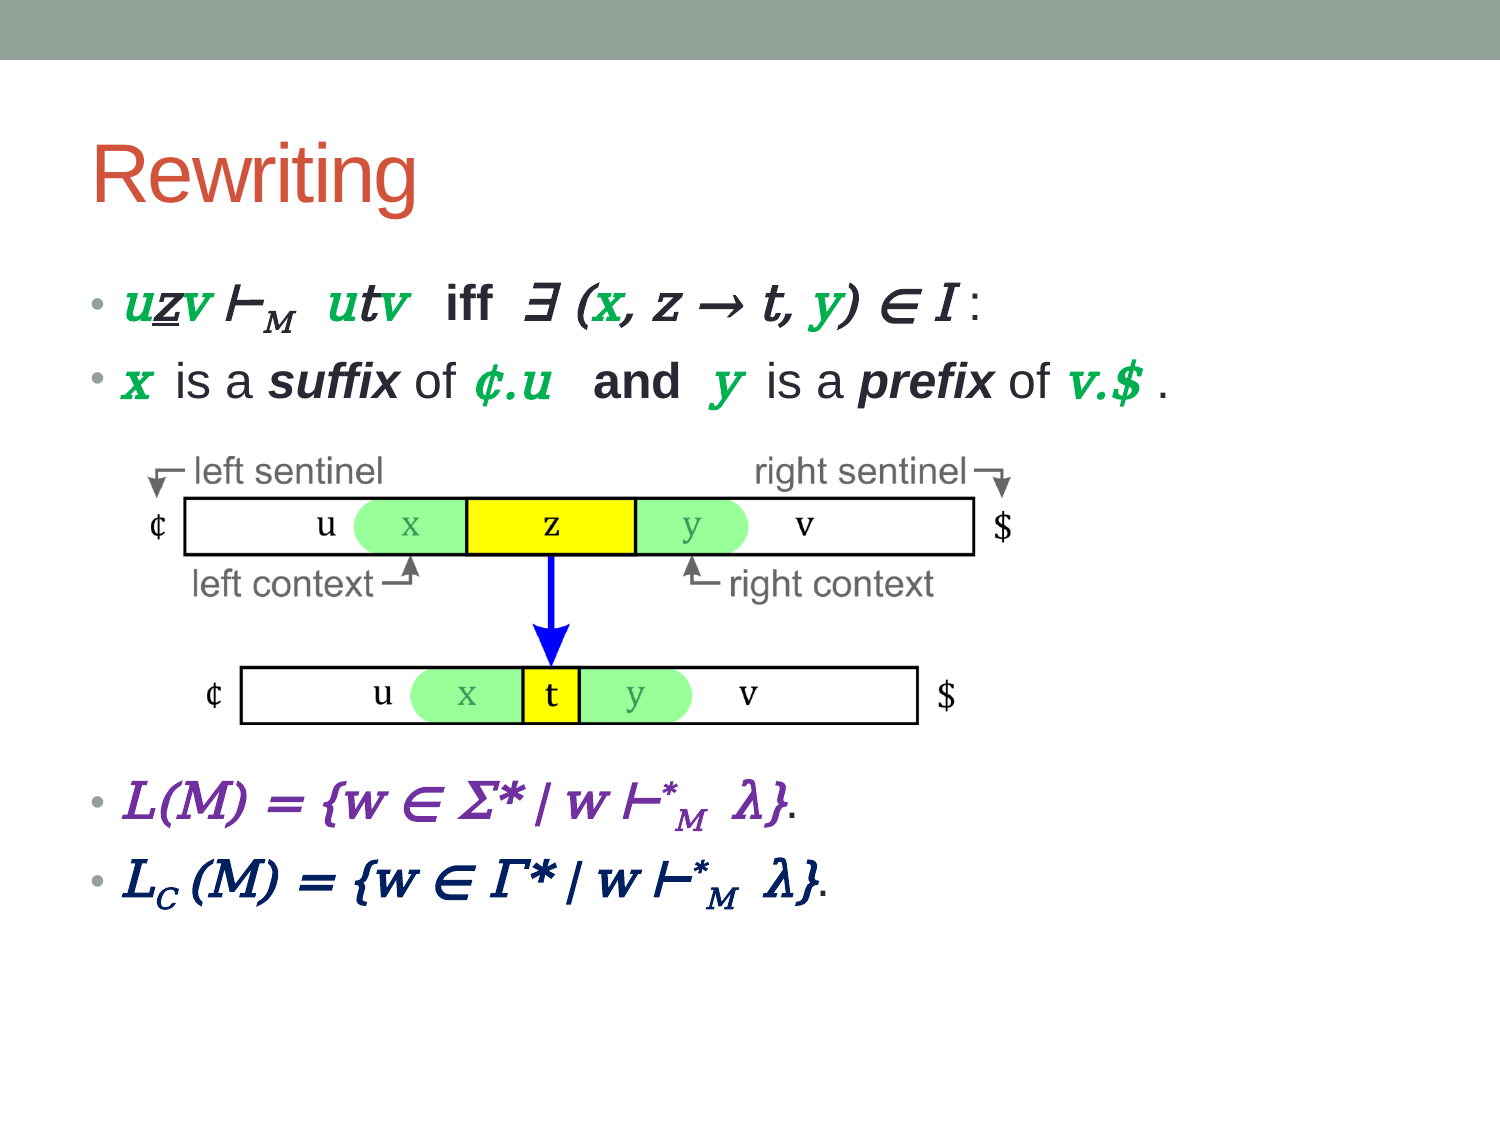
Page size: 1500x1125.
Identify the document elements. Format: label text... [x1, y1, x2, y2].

title Rewriting [75, 87, 1425, 250]
list uzv ⊢M utv iff ∃ (x, z → t, y) ∊ I : x is a suffix of ¢.u and y is a prefix of v.$ . L(M) = {w ∊ Σ* | w ⊢*M λ}. LC (M) = {w ∊ Γ* | w ⊢*M λ}. [75, 262, 1425, 1063]
picture [147, 455, 1011, 725]
